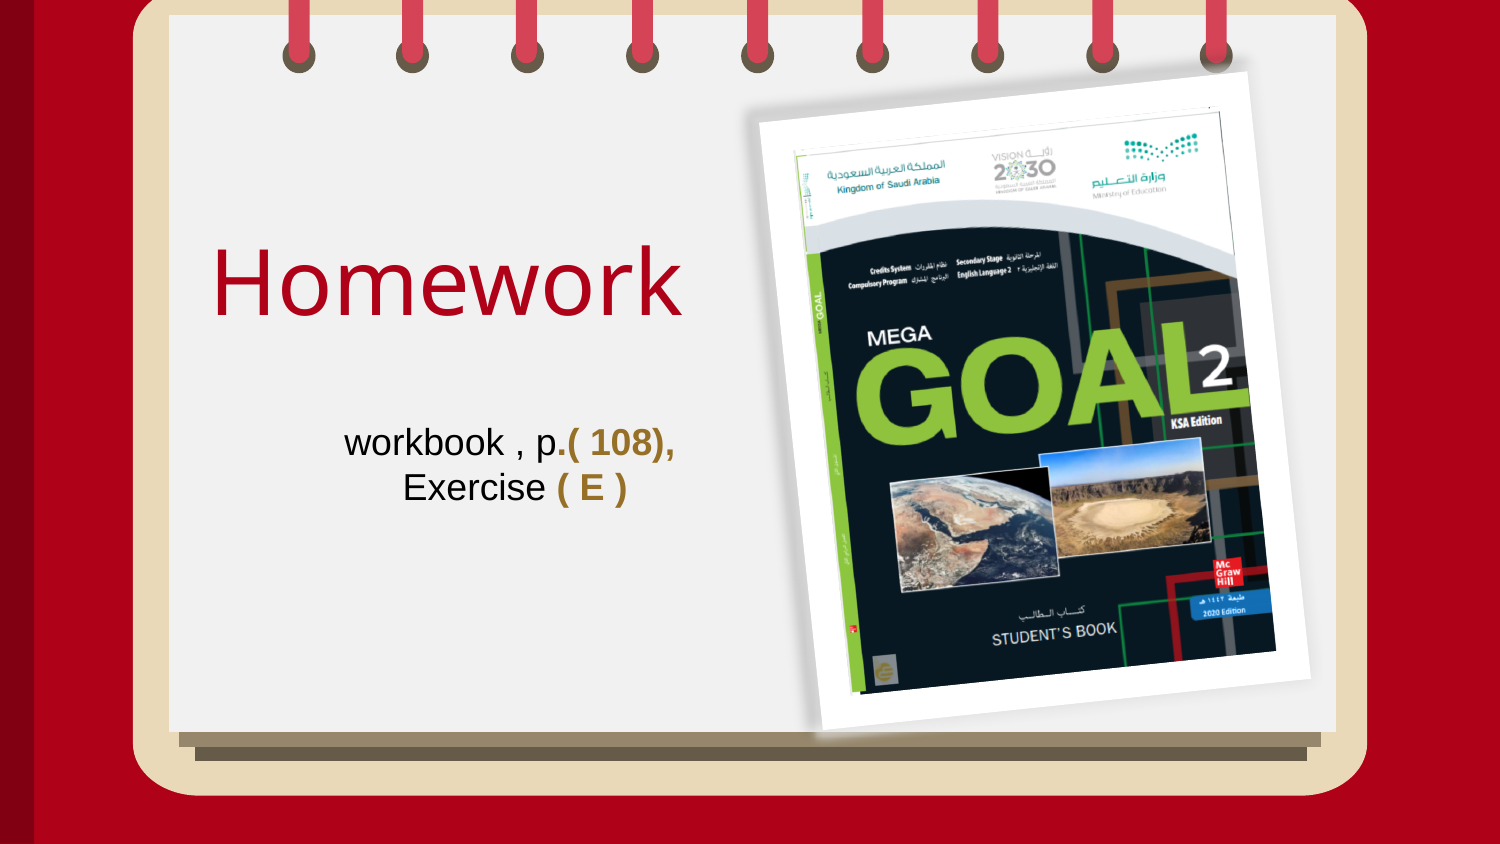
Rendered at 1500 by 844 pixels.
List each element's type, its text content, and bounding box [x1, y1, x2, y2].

text_box workbook , p.( 108), Exercise ( E ) [64, 410, 779, 515]
picture [794, 107, 1276, 695]
title Homework [194, 209, 762, 356]
